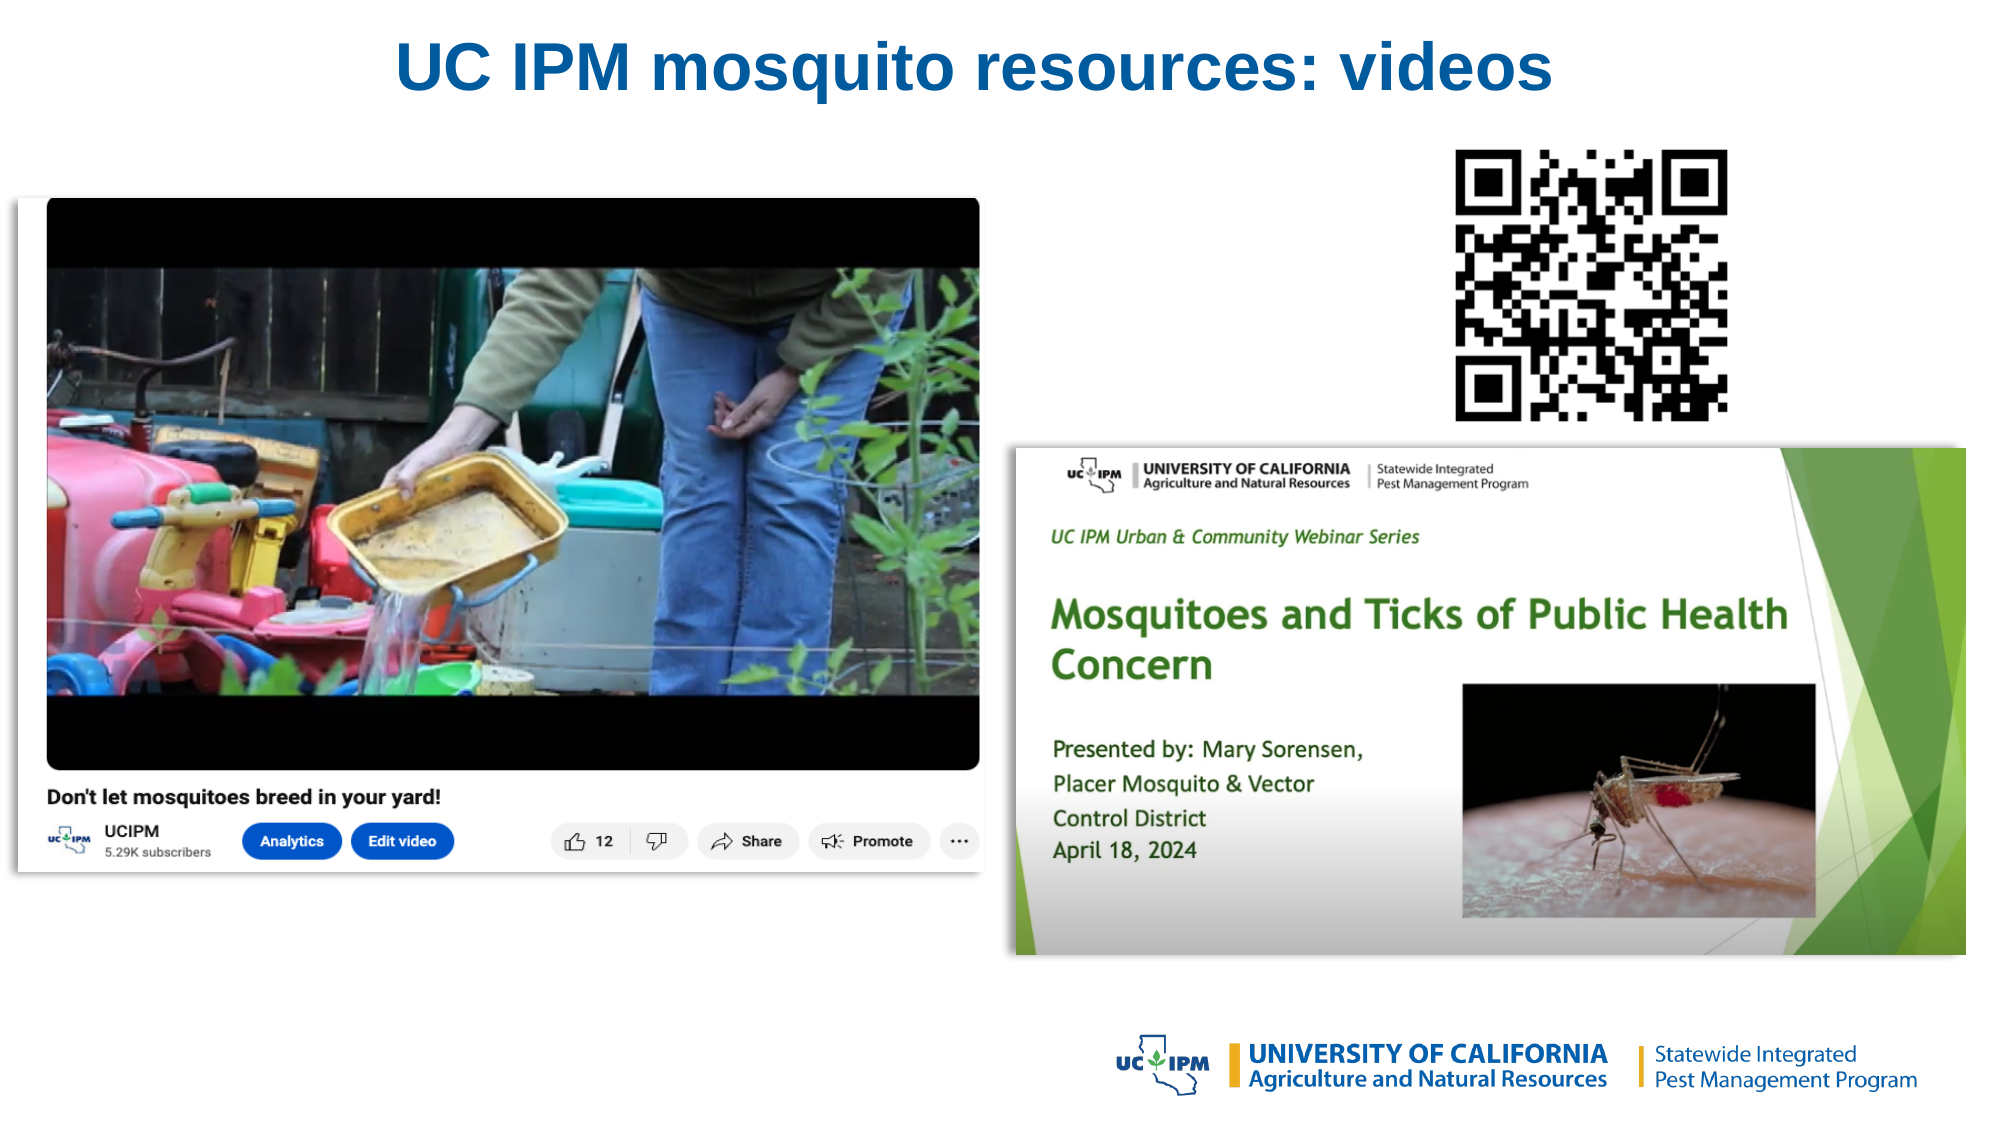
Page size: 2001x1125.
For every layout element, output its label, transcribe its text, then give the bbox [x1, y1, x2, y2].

picture [1101, 982, 2001, 1125]
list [1016, 448, 1966, 955]
picture [1446, 140, 1737, 431]
title UC IPM mosquito resources: videos [380, 24, 1656, 171]
picture [18, 198, 984, 872]
